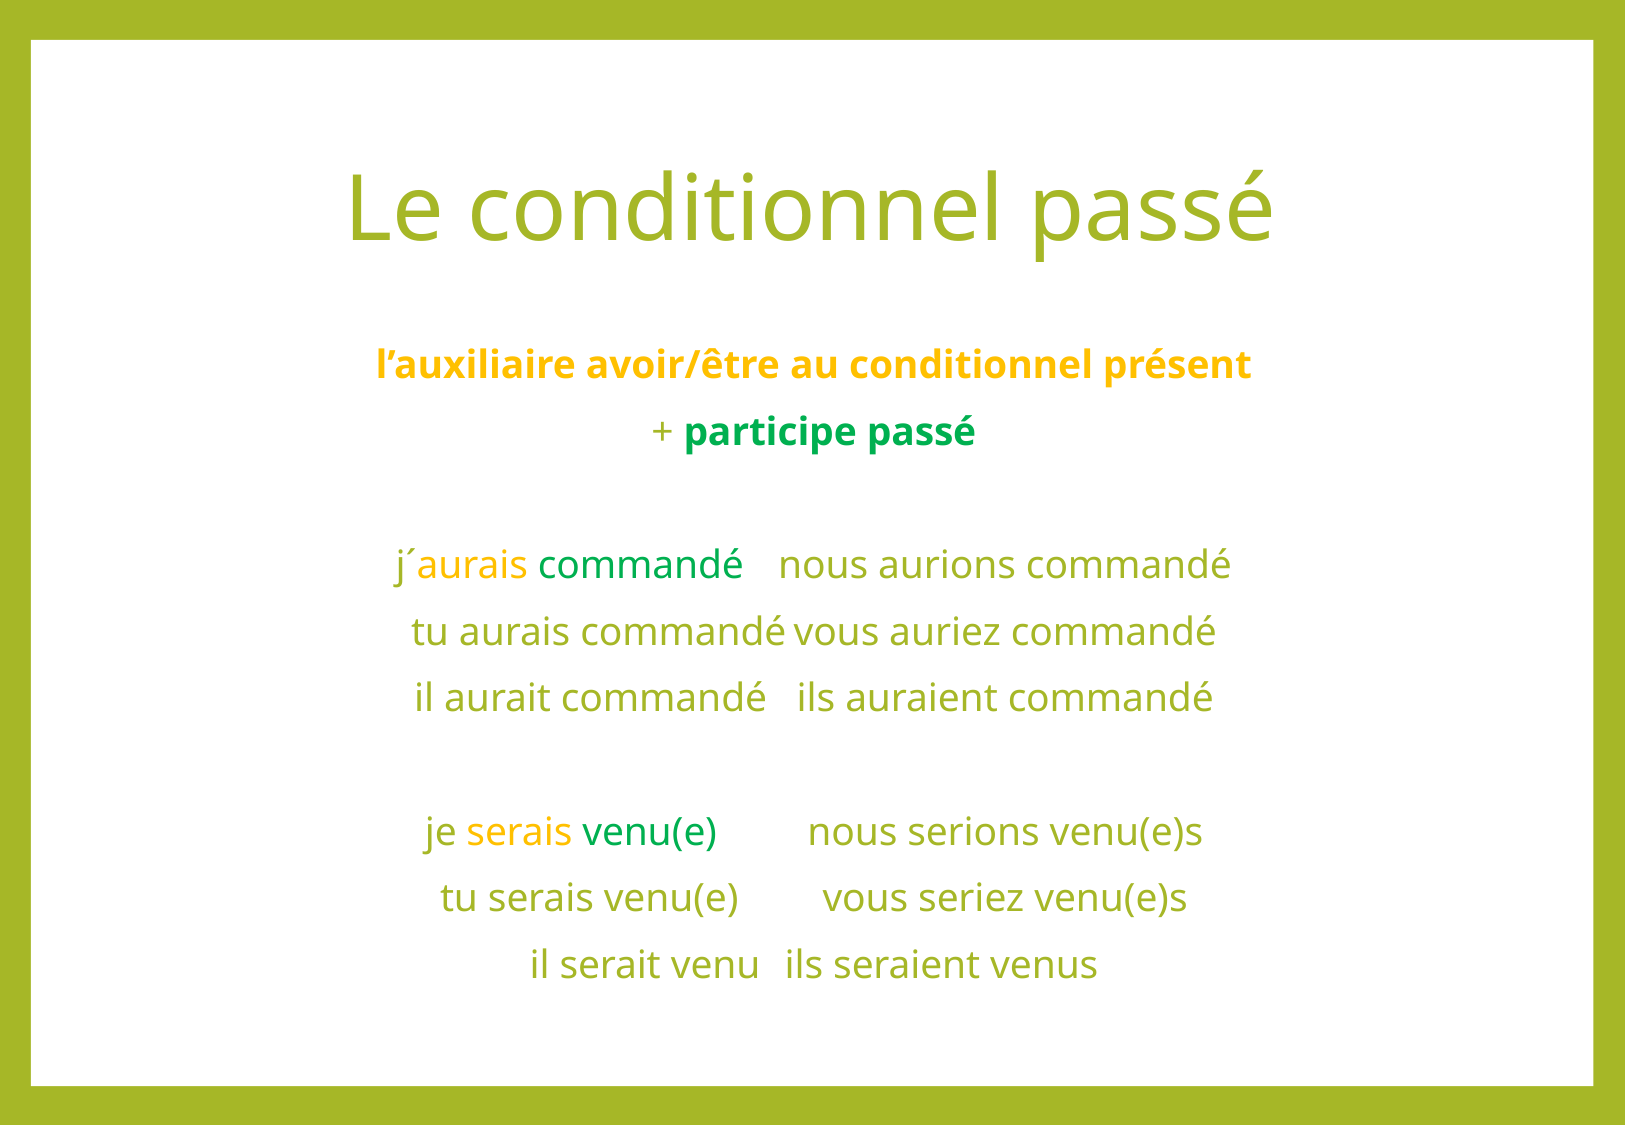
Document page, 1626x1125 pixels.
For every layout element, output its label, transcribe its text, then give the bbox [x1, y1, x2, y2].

title Le conditionnel passé [152, 99, 1469, 323]
list l’auxiliaire avoir/être au conditionnel présent + participe passé j´aurais commandé nous aurions commandé tu aurais commandé vous auriez commandé il aurait commandé ils auraient commandé je serais venu(e) nous serions venu(e)s tu serais venu(e) vous seriez venu(e)s il serait venu ils seraient venus [152, 337, 1469, 1000]
